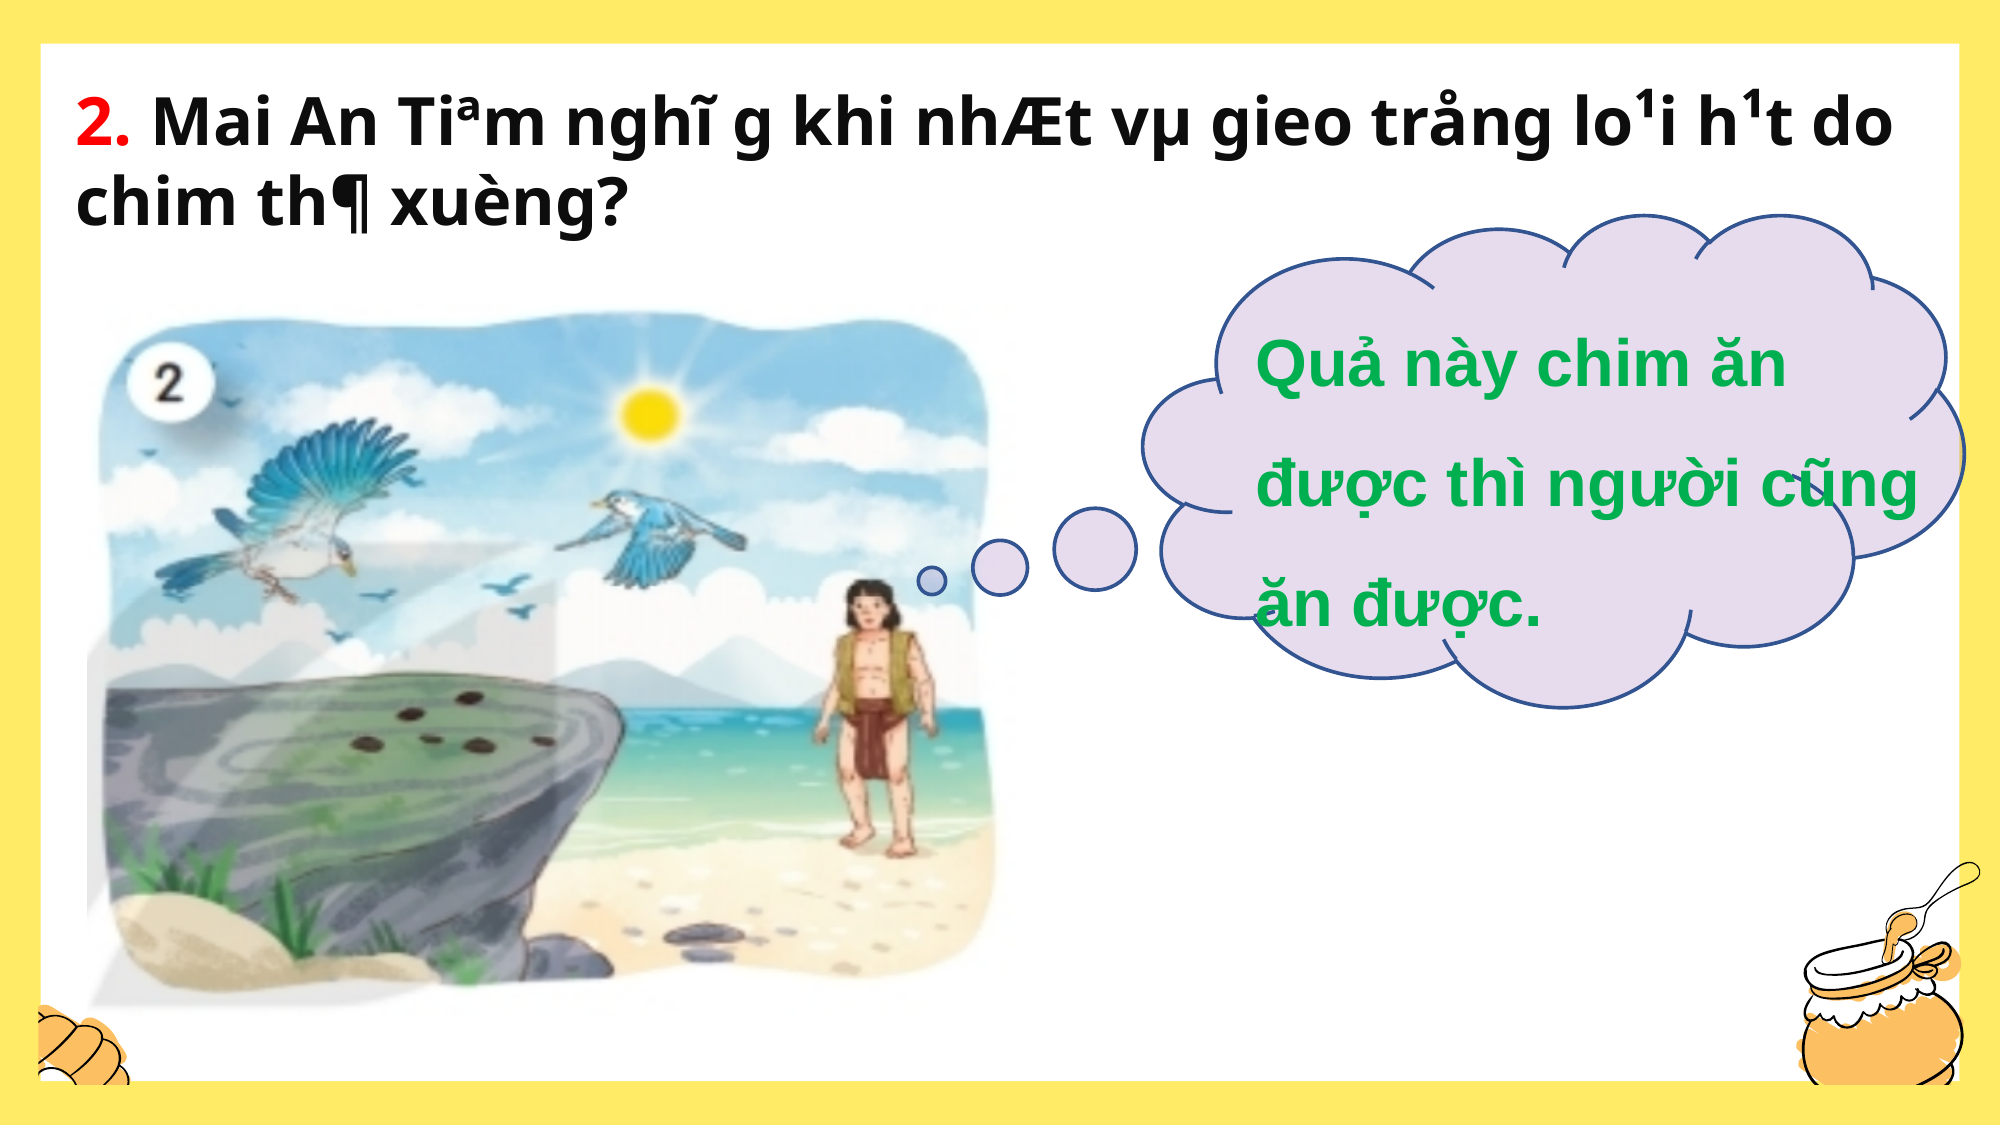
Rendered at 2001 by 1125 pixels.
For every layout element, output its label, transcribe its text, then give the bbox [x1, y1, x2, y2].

text_box [1960, 423, 1966, 485]
text_box [1141, 301, 1240, 620]
text_box [1053, 507, 1138, 592]
text_box [1023, 550, 1029, 585]
text_box Quả này chim ăn được thì người cũng ăn được. [1240, 272, 1960, 647]
text_box [1280, 647, 1681, 709]
picture [87, 304, 1023, 1016]
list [38, 947, 171, 1085]
text_box [1279, 214, 1871, 272]
title 2. Mai An Tiªm nghĩ g khi nhÆt vµ gieo trång lo¹i h¹t do chim th¶ xuèng? [60, 50, 1945, 268]
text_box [1796, 861, 1981, 1085]
